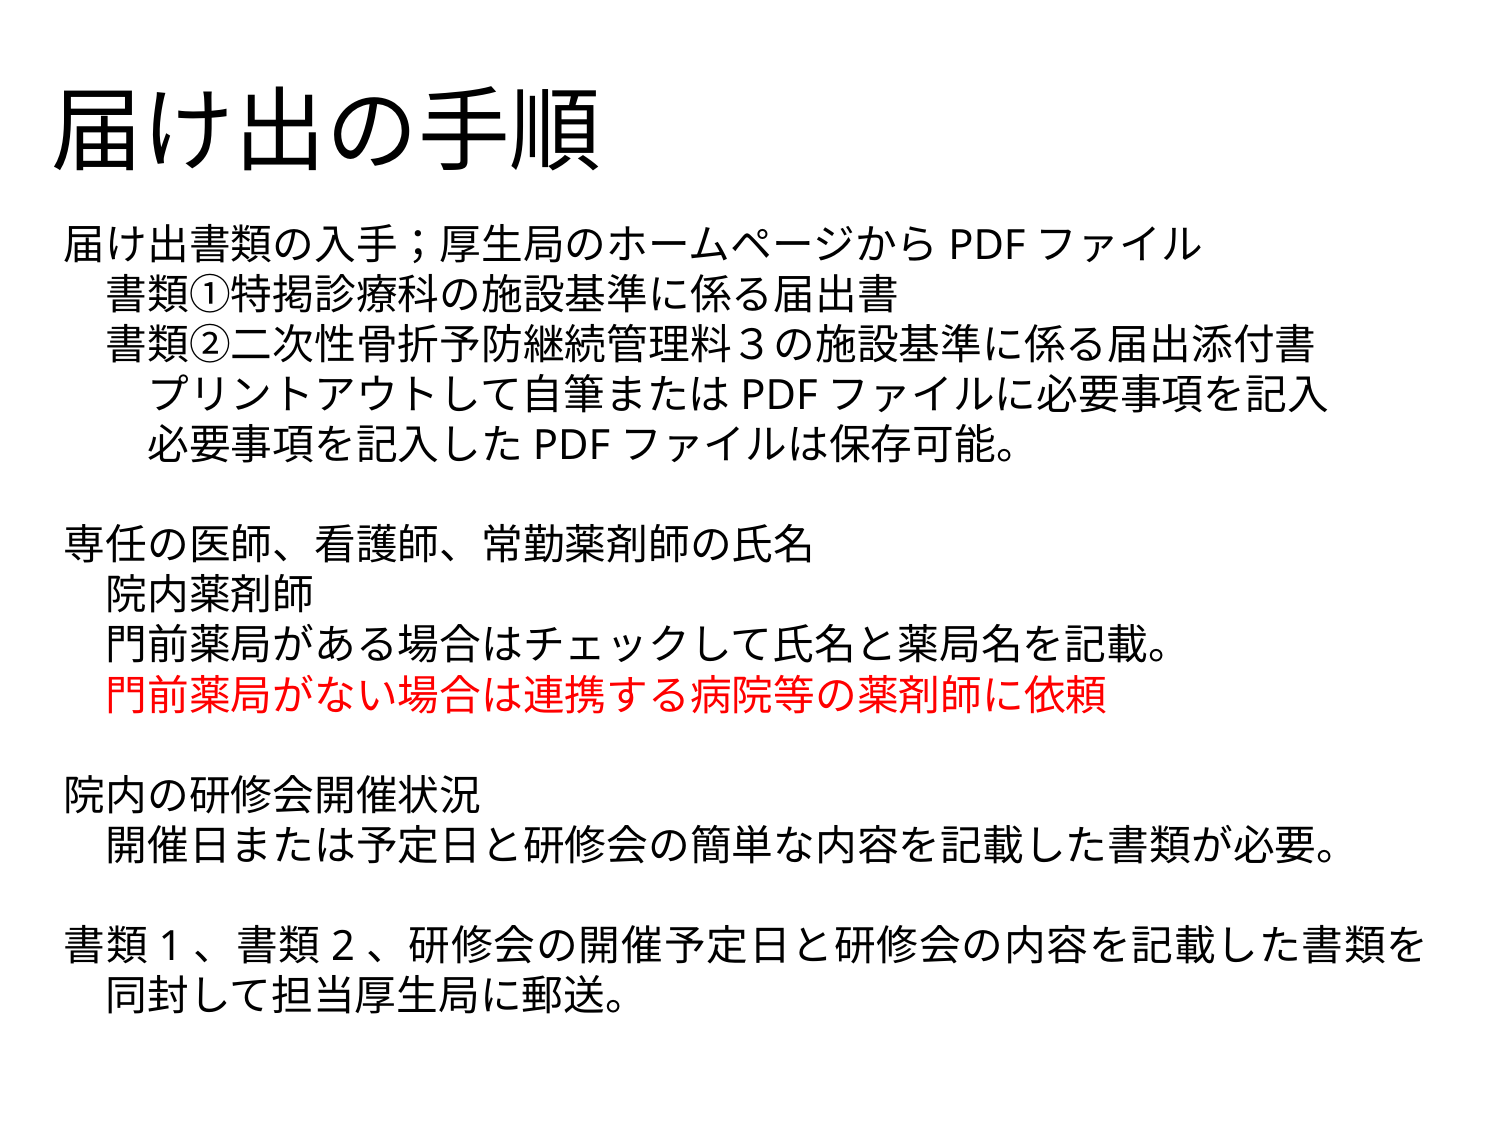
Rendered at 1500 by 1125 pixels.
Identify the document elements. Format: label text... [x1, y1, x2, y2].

title 届け出の手順 [36, 24, 1330, 243]
list 届け出書類の入手；厚生局のホームページからPDFファイル 書類①特掲診療科の施設基準に係る届出書 書類②二次性骨折予防継続管理料３の施設基準に係る届出添付書 プリントアウトして自筆またはPDFファイルに必要事項を記入 必要事項を記入したPDFファイルは保存可能。 専任の医師、看護師、常勤薬剤師の氏名 院内薬剤師 門前薬局がある場合はチェックして氏名と薬局名を記載。 門前薬局がない場合は連携する病院等の薬剤師に依頼 院内の研修会開催状況 開催日または予定日と研修会の簡単な内容を記載した書類が必要。 書類1、書類2、研修会の開催予定日と研修会の内容を記載した書類を 同封して担当厚生局に郵送。 [48, 210, 1445, 1026]
